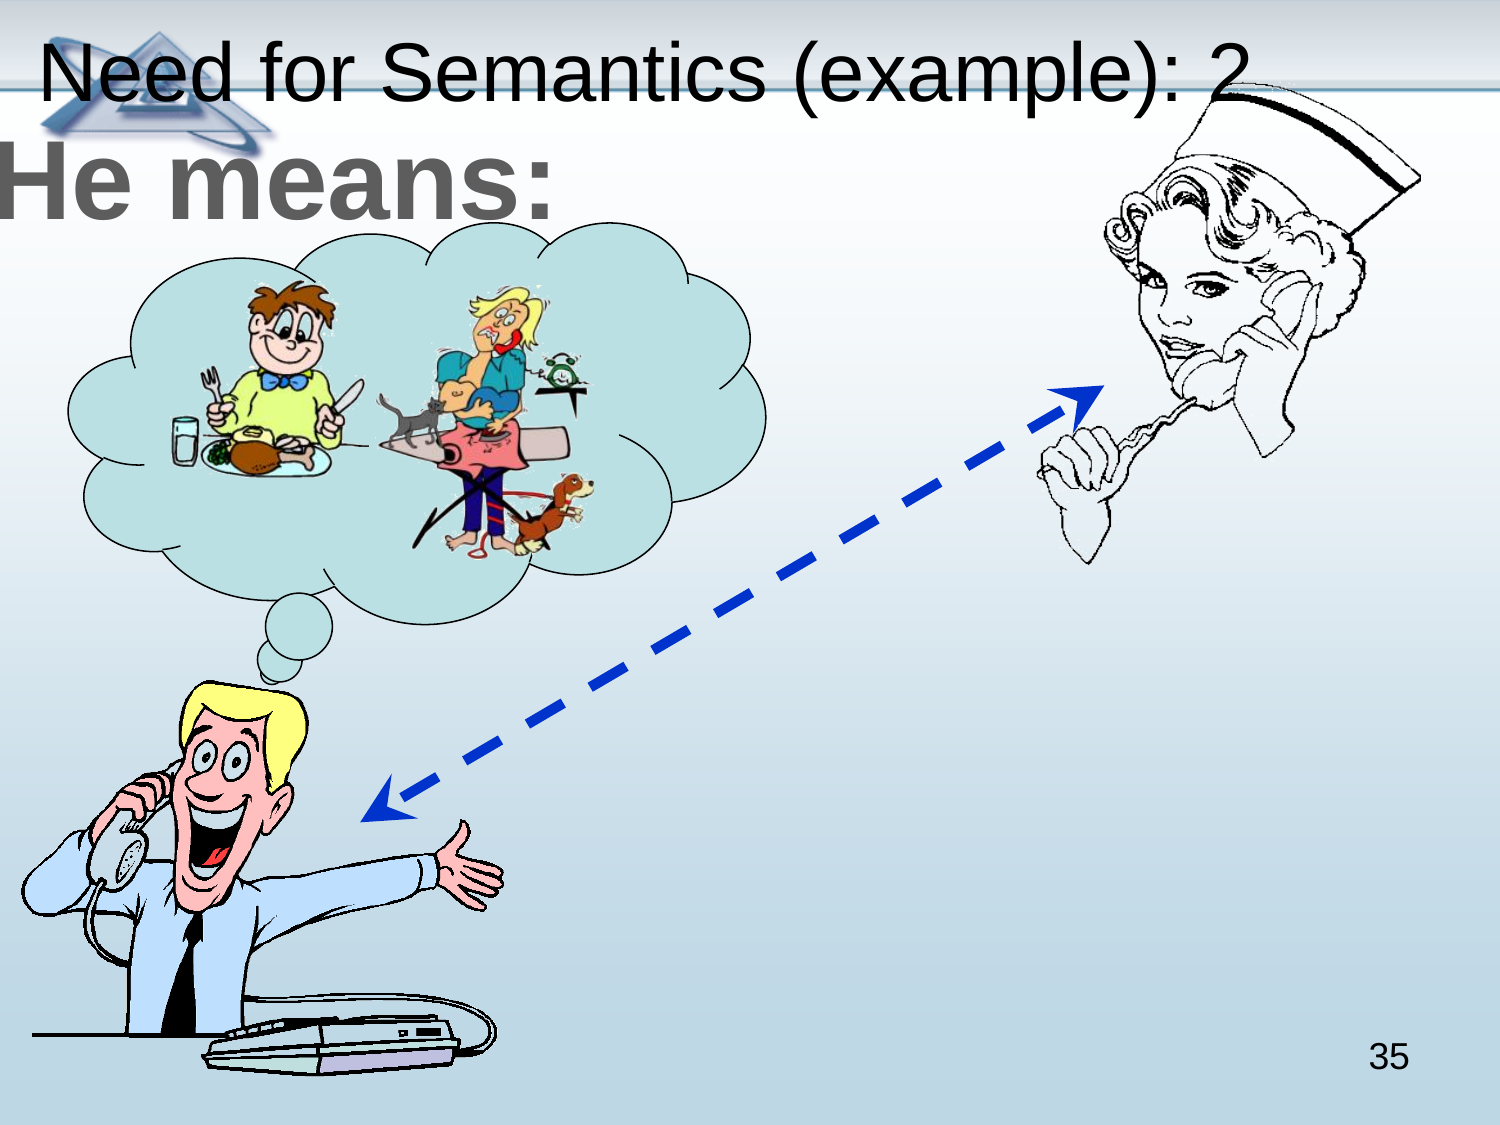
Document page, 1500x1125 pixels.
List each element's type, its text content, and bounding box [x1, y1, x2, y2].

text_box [68, 221, 766, 624]
text_box Need for Semantics (example): 2 [22, 26, 1448, 126]
picture [0, 0, 1500, 1125]
text_box He means: [0, 100, 574, 250]
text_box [359, 385, 1105, 823]
slide_number 35 [1074, 1024, 1426, 1103]
